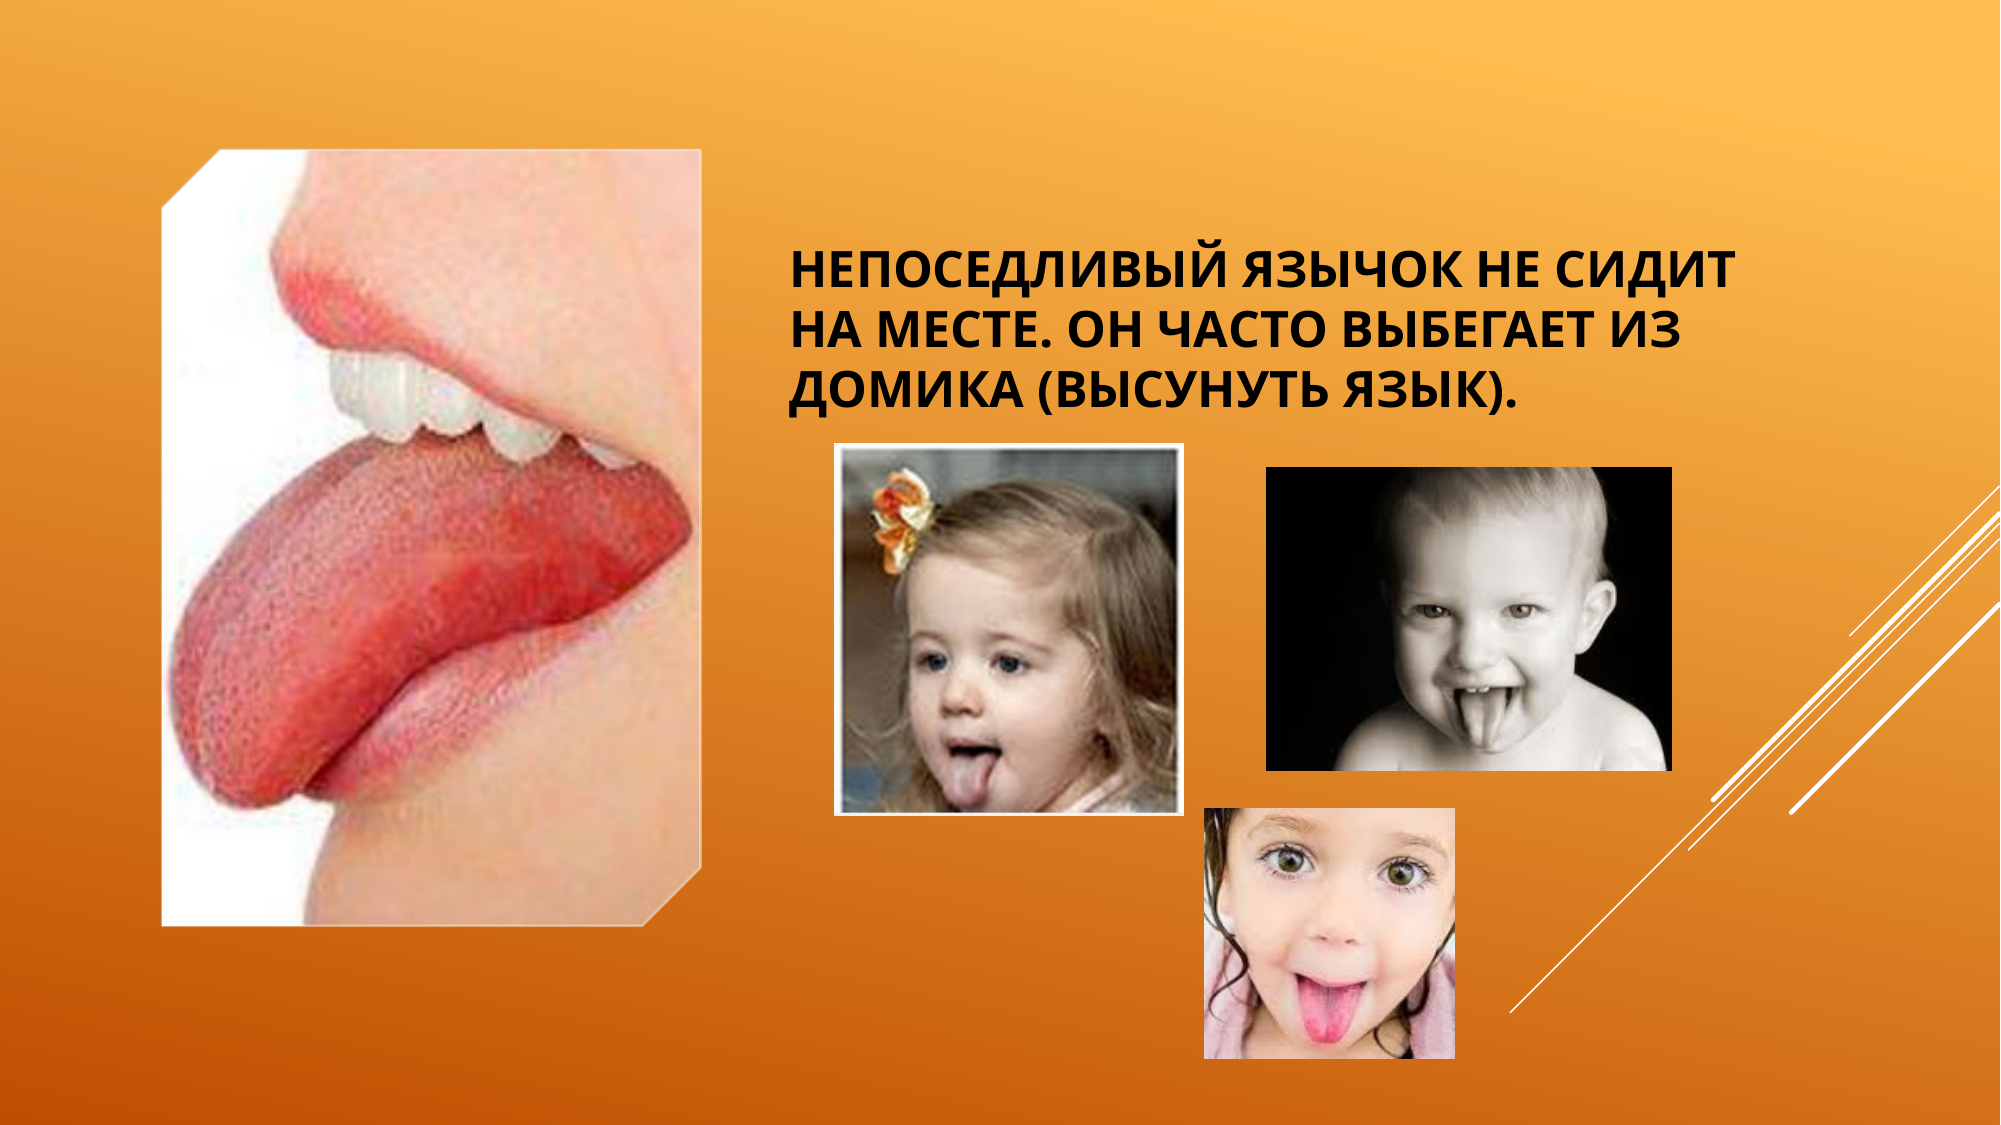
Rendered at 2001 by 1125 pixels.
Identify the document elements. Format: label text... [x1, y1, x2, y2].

picture [161, 149, 701, 927]
picture [1204, 808, 1455, 1060]
picture [1266, 466, 1672, 771]
title Непоседливый Язычок не сидит на месте. Он часто выбегает из домика (высунуть язык). [774, 179, 1763, 425]
picture [834, 443, 1184, 817]
